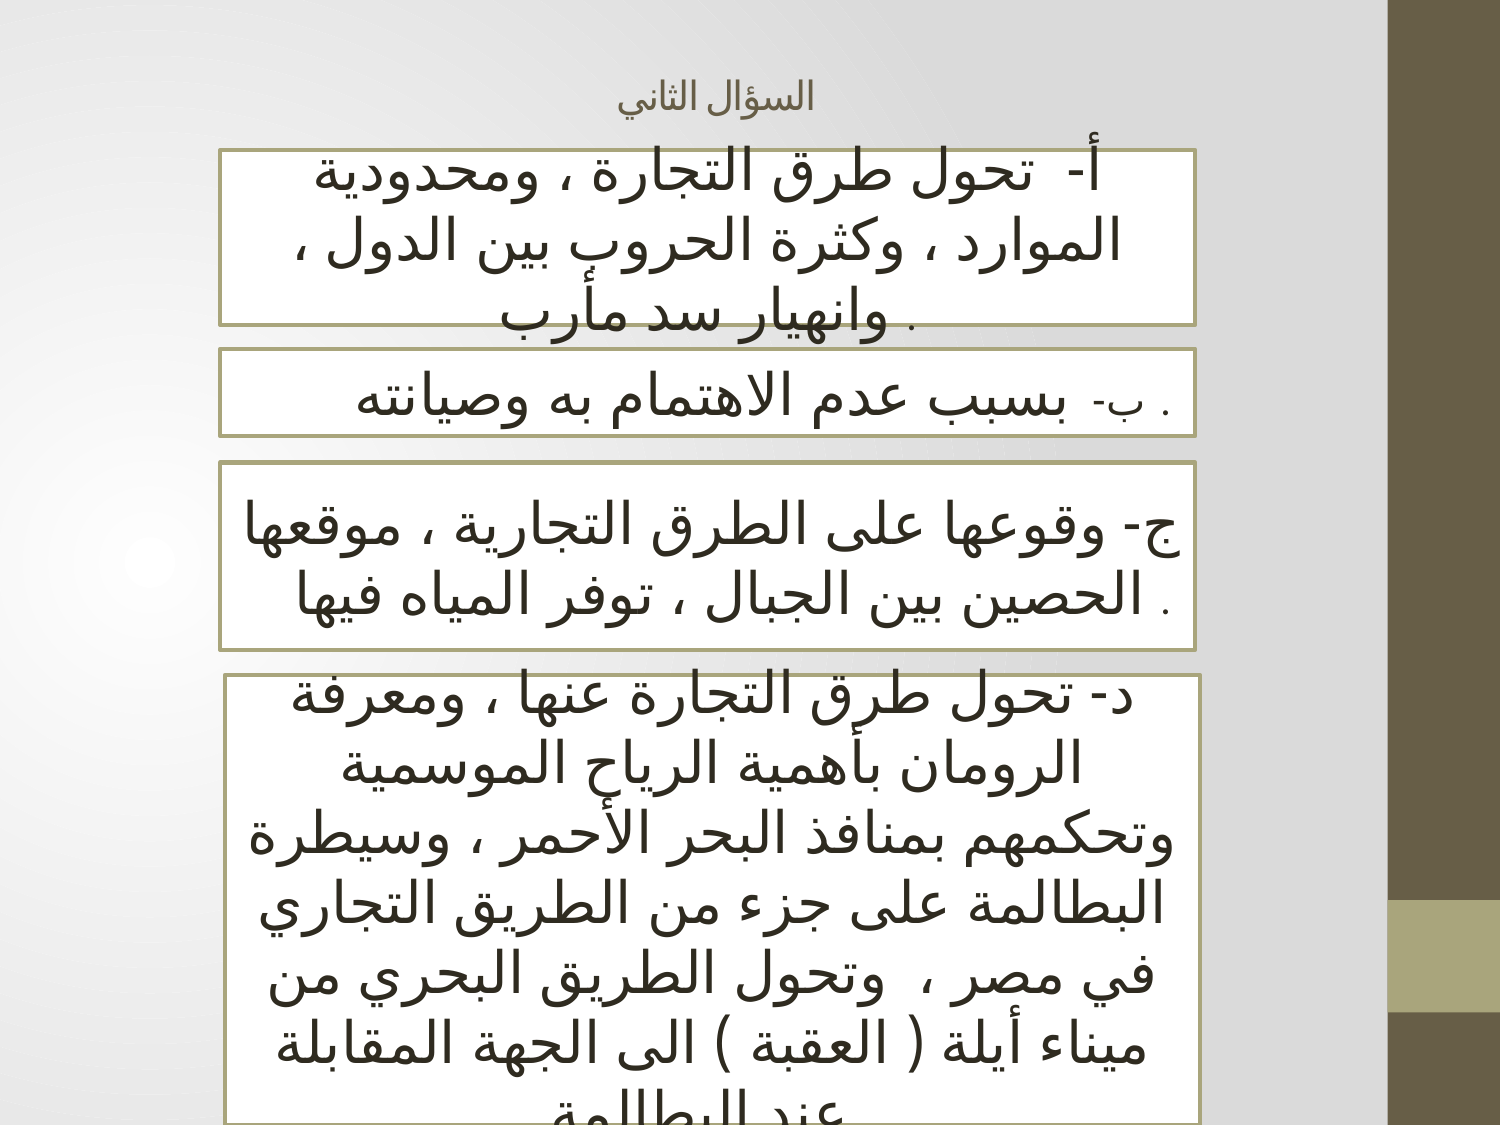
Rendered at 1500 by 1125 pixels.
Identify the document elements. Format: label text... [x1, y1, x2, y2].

title السؤال الثاني [187, 62, 1238, 175]
text_box ج- وقوعها على الطرق التجارية ، موقعها الحصين بين الجبال ، توفر المياه فيها . [218, 460, 1197, 652]
text_box ب- بسبب عدم الاهتمام به وصيانته . [218, 347, 1197, 438]
text_box د- تحول طرق التجارة عنها ، ومعرفة الرومان بأهمية الرياح الموسمية وتحكمهم بمنافذ البحر الأحمر ، وسيطرة البطالمة على جزء من الطريق التجاري في مصر ، وتحول الطريق البحري من ميناء أيلة ( العقبة ) الى الجهة المقابلة عند البطالمة. [223, 673, 1202, 1125]
text_box أ- تحول طرق التجارة ، ومحدودية الموارد ، وكثرة الحروب بين الدول ، وانهيار سد مأرب . [218, 148, 1197, 327]
